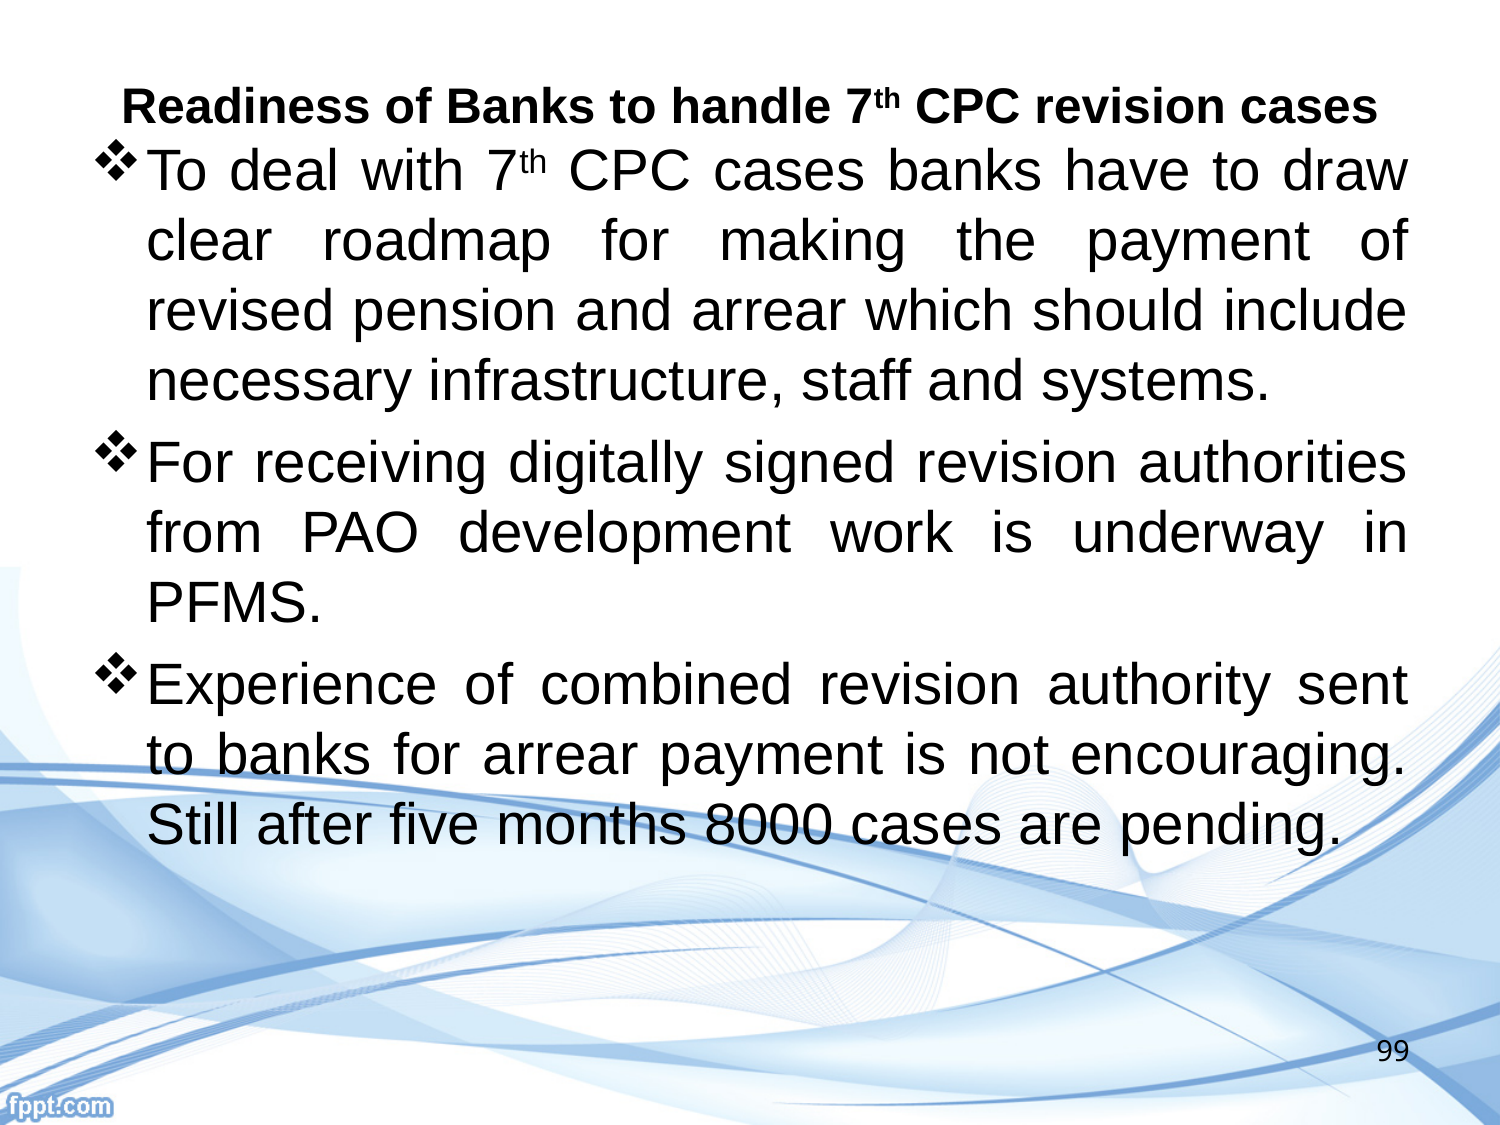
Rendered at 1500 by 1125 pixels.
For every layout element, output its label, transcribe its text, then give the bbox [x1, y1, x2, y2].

title Readiness of Banks to handle 7th CPC revision cases [74, 44, 1426, 124]
picture [0, 0, 1500, 1125]
slide_number 99 [1074, 1024, 1426, 1103]
list To deal with 7th CPC cases banks have to draw clear roadmap for making the payment of revised pension and arrear which should include necessary infrastructure, staff and systems. For receiving digitally signed revision authorities from PAO development work is underway in PFMS. Experience of combined revision authority sent to banks for arrear payment is not encouraging. Still after five months 8000 cases are pending. [74, 124, 1426, 1006]
